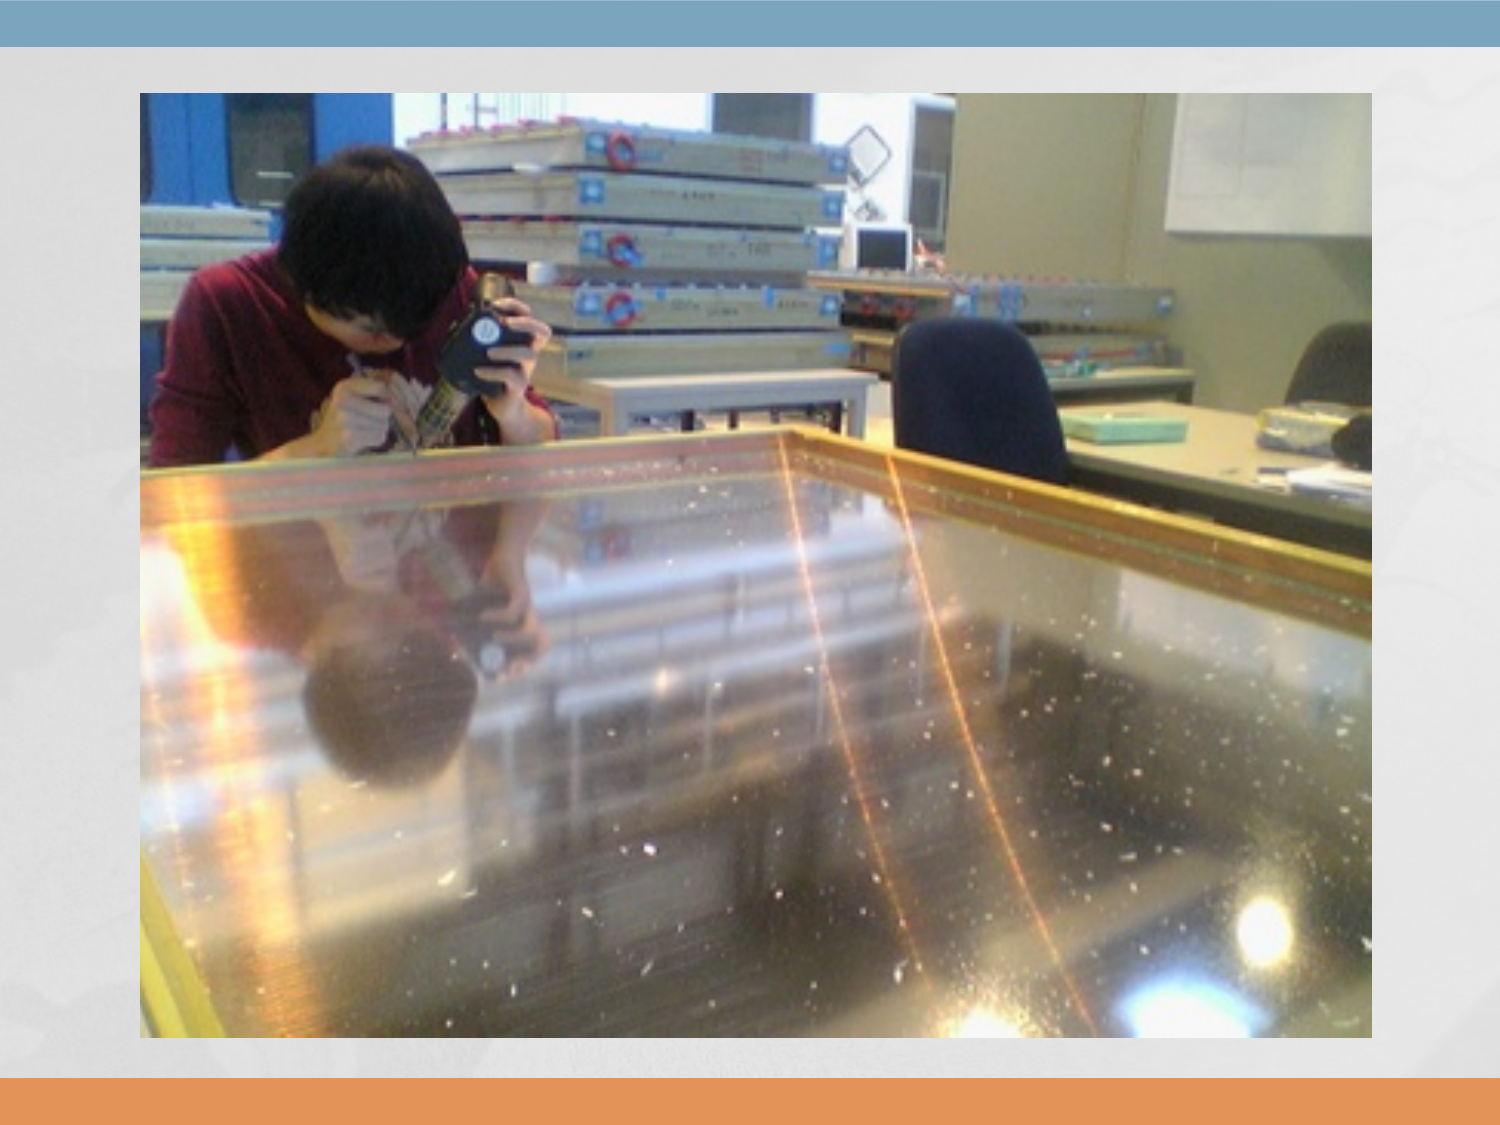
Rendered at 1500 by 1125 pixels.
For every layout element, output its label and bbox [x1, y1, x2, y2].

picture [140, 93, 1372, 1038]
